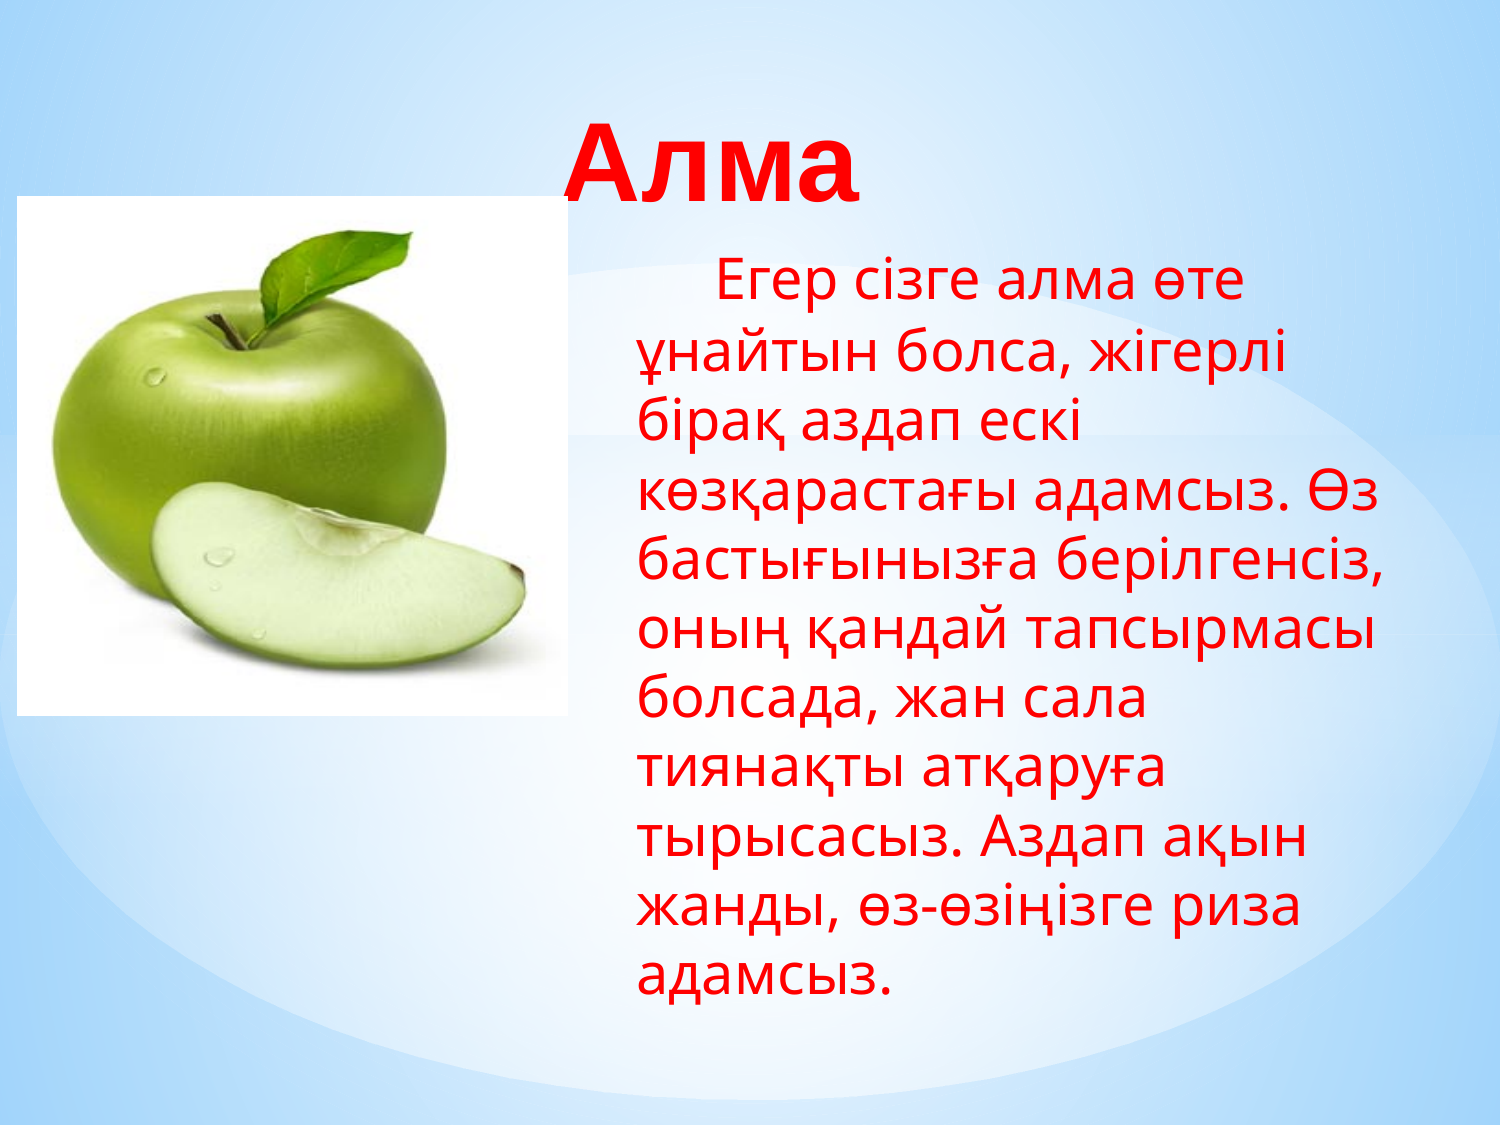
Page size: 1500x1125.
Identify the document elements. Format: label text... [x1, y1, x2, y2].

subtitle Егер сізге алма өте ұнайтын болса, жігерлі бірақ аздап ескі көзқарастағы адамсыз. Өз бастығынызға берілгенсіз, оның қандай тапсырмасы болсада, жан сала тиянақты атқаруға тырысасыз. Аздап ақын жанды, өз-өзіңізге риза адамсыз. [621, 222, 1418, 1020]
text_box Алма [544, 81, 908, 232]
picture [17, 196, 568, 717]
